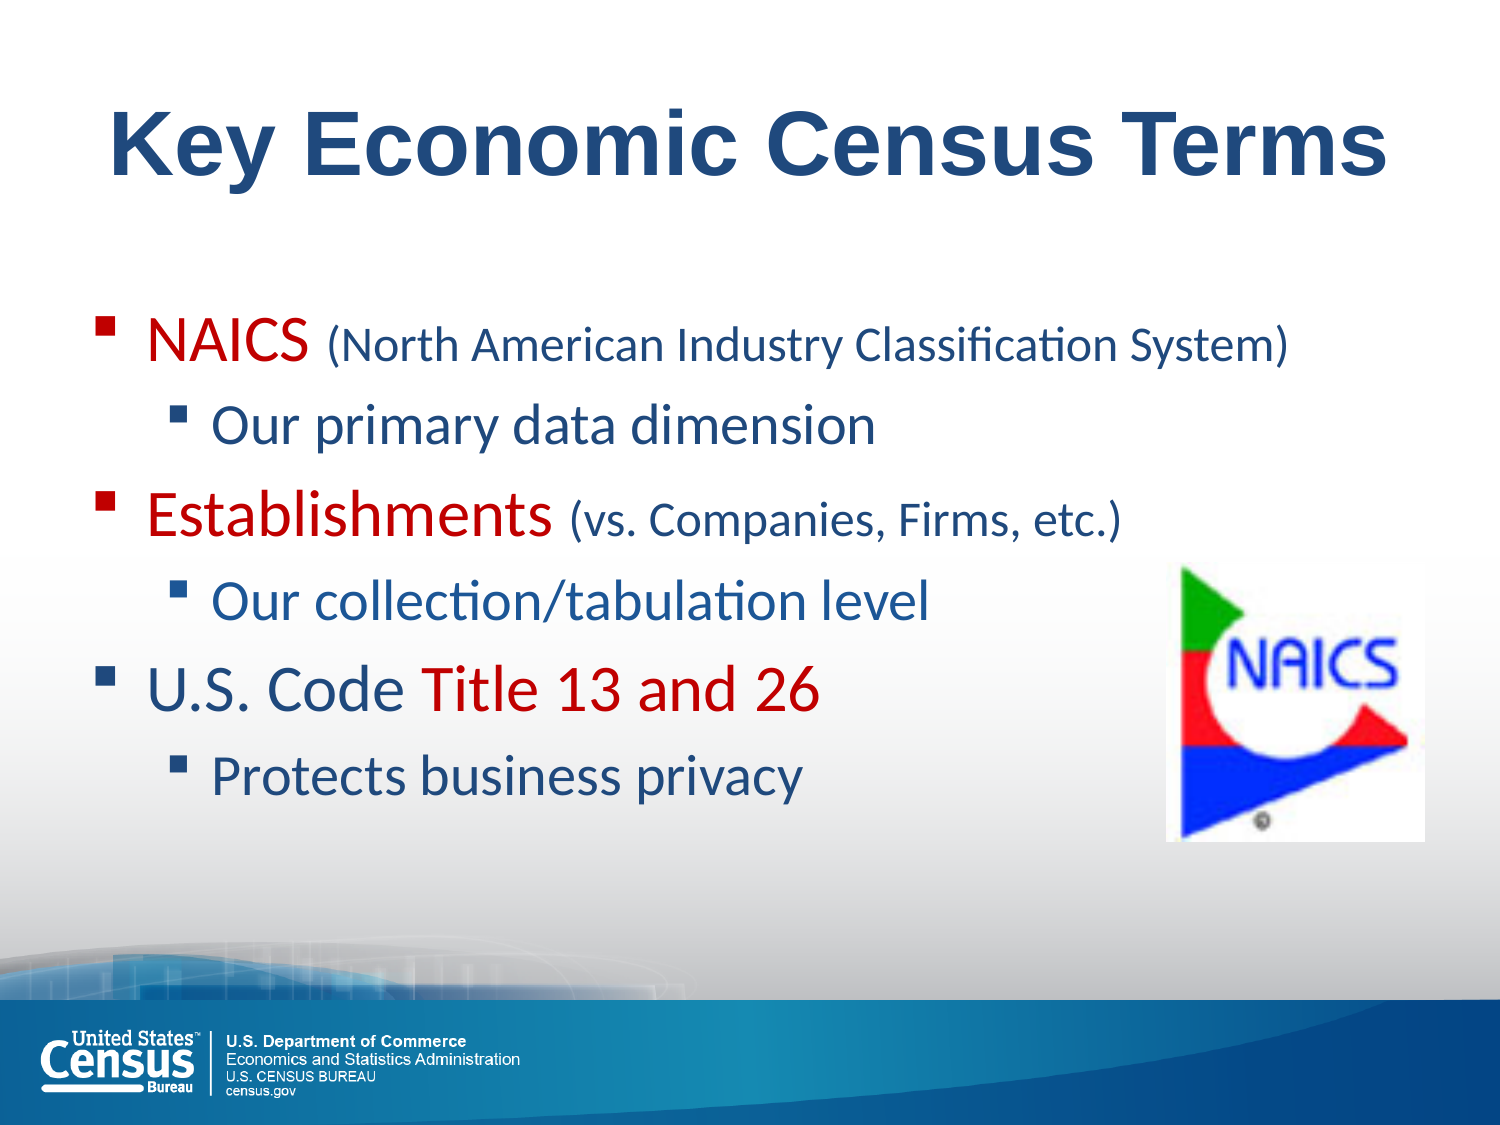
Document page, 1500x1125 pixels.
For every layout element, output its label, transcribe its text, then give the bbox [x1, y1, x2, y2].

list NAICS (North American Industry Classification System) Our primary data dimension Establishments (vs. Companies, Firms, etc.) Our collection/tabulation level U.S. Code Title 13 and 26 Protects business privacy [75, 287, 1455, 975]
title Key Economic Census Terms [75, 45, 1425, 233]
picture [0, 0, 1500, 1125]
